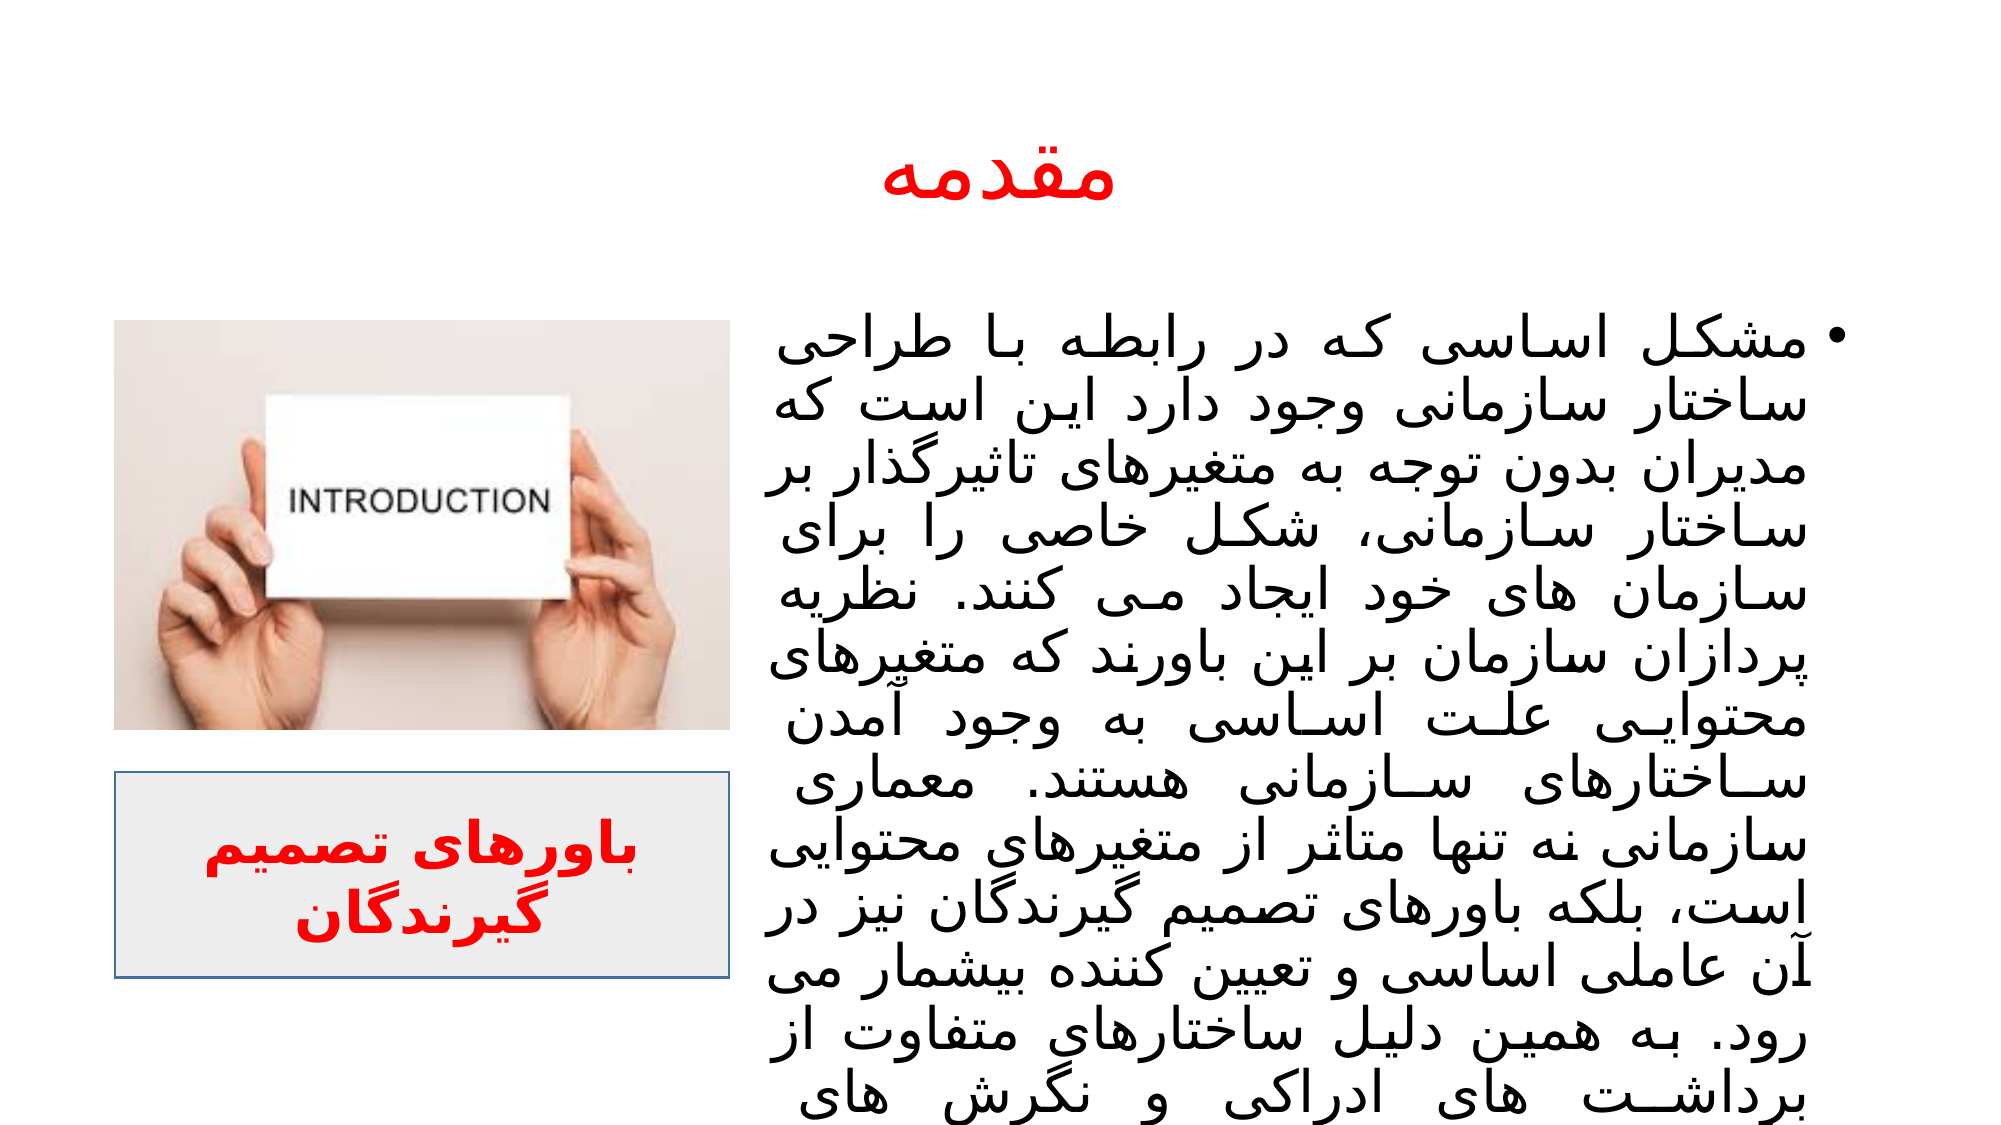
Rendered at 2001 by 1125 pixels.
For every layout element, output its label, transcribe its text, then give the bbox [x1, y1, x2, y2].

title مقدمه [137, 59, 1863, 278]
picture [114, 320, 730, 730]
text_box باورهای تصمیم گیرندگان [114, 771, 730, 979]
list مشکل اساسی که در رابطه با طراحی ساختار سازمانی وجود دارد این است که مدیران بدون توجه به متغیرهای تاثیرگذار بر ساختار سازمانی، شکل خاصی را برای سازمان های خود ایجاد می کنند. نظریه پردازان سازمان بر این باورند که متغیرهای محتوایی علت اساسی به وجود آمدن ساختارهای سازمانی هستند. معماری سازمانی نه تنها متاثر از متغیرهای محتوایی است، بلکه باورهای تصمیم گیرندگان نیز در آن عاملی اساسی و تعیین کننده بیشمار می رود. به همین دلیل ساختارهای متفاوت از برداشت های ادراکی و نگرش های انگیزشی مدیران نیز ناشی می شود(بیتس و همکاران، 2002) [750, 299, 1863, 1014]
